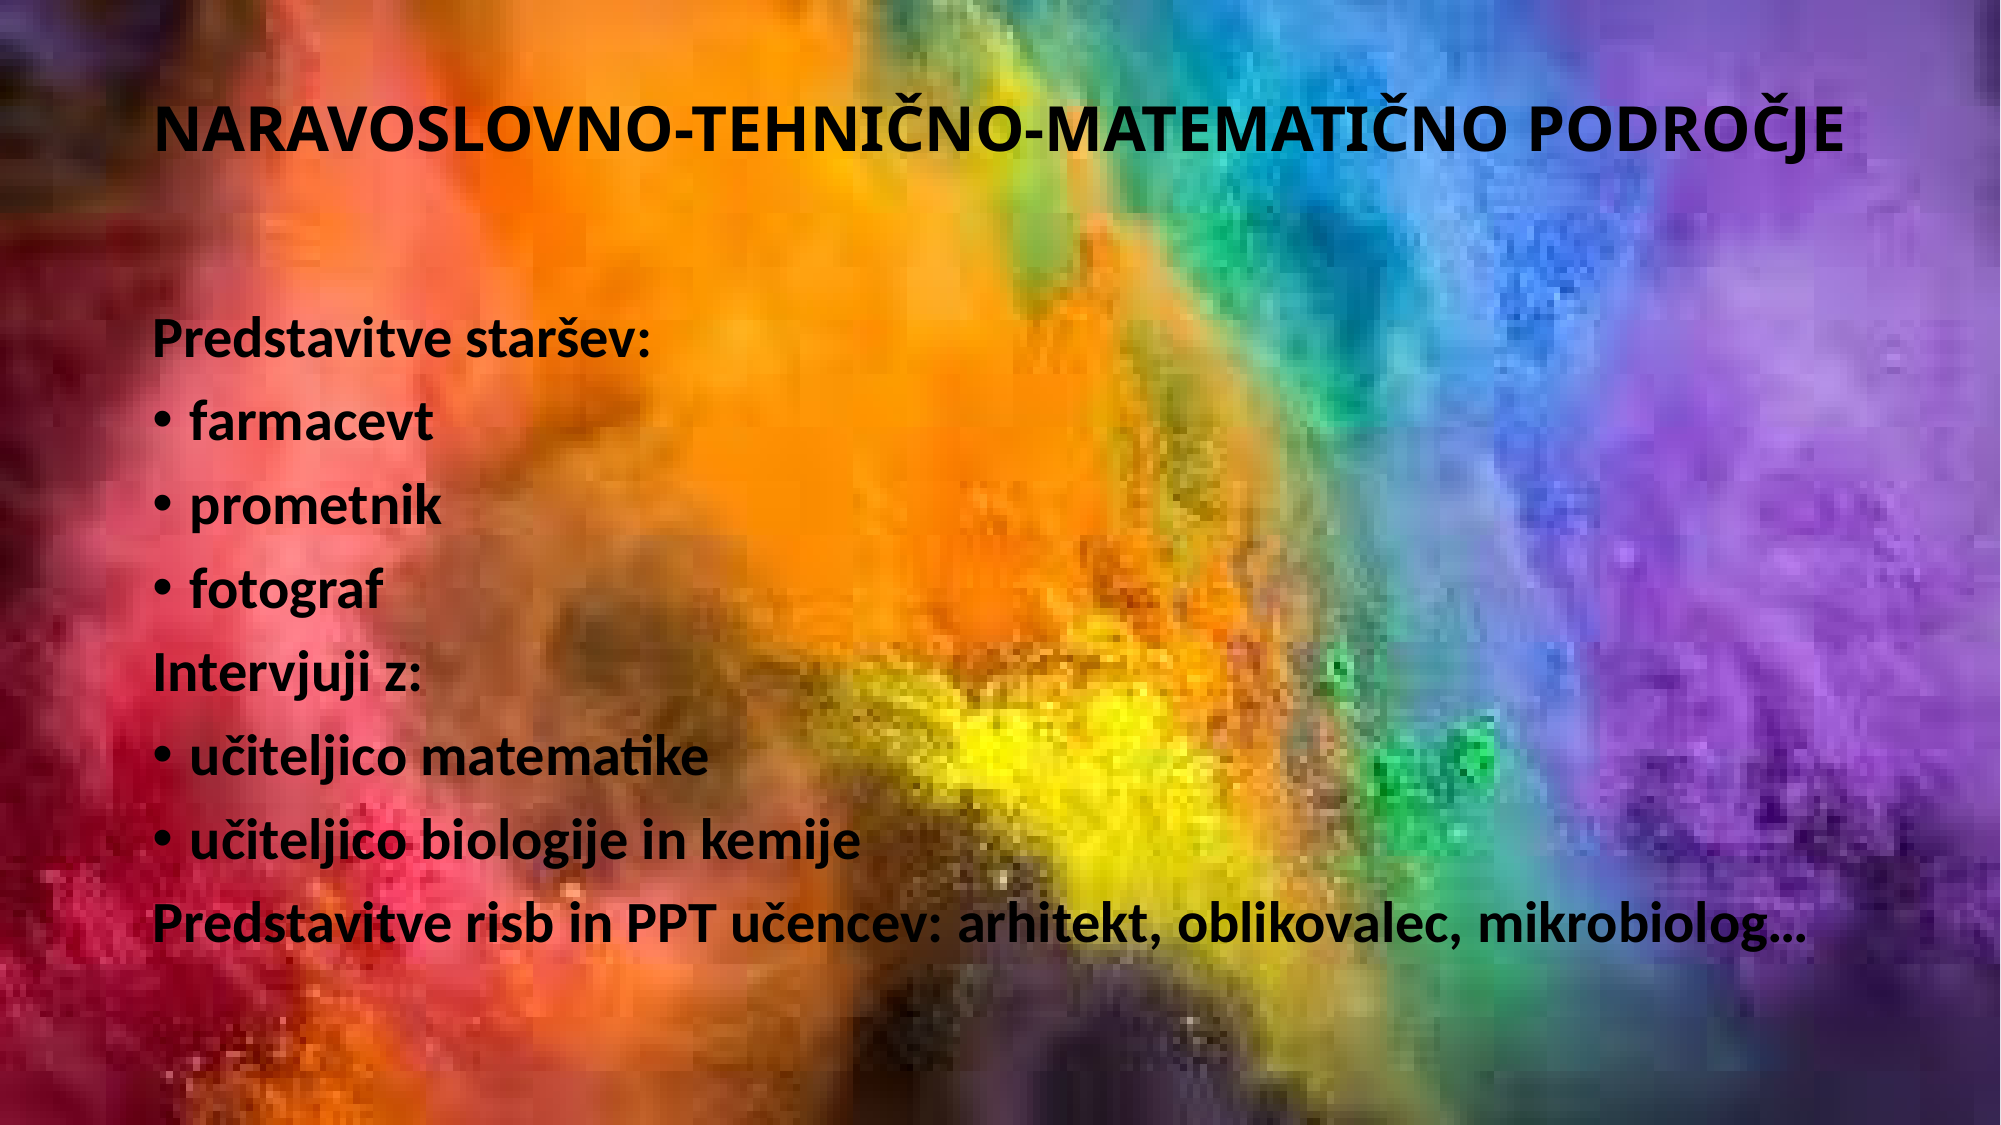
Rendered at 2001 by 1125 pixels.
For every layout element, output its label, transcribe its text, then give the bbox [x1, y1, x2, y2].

picture [0, 0, 2001, 1125]
list Predstavitve staršev: farmacevt prometnik fotograf Intervjuji z: učiteljico matematike učiteljico biologije in kemije Predstavitve risb in PPT učencev: arhitekt, oblikovalec, mikrobiolog… [137, 299, 1863, 1014]
title NARAVOSLOVNO-TEHNIČNO-MATEMATIČNO PODROČJE [137, 59, 1863, 278]
